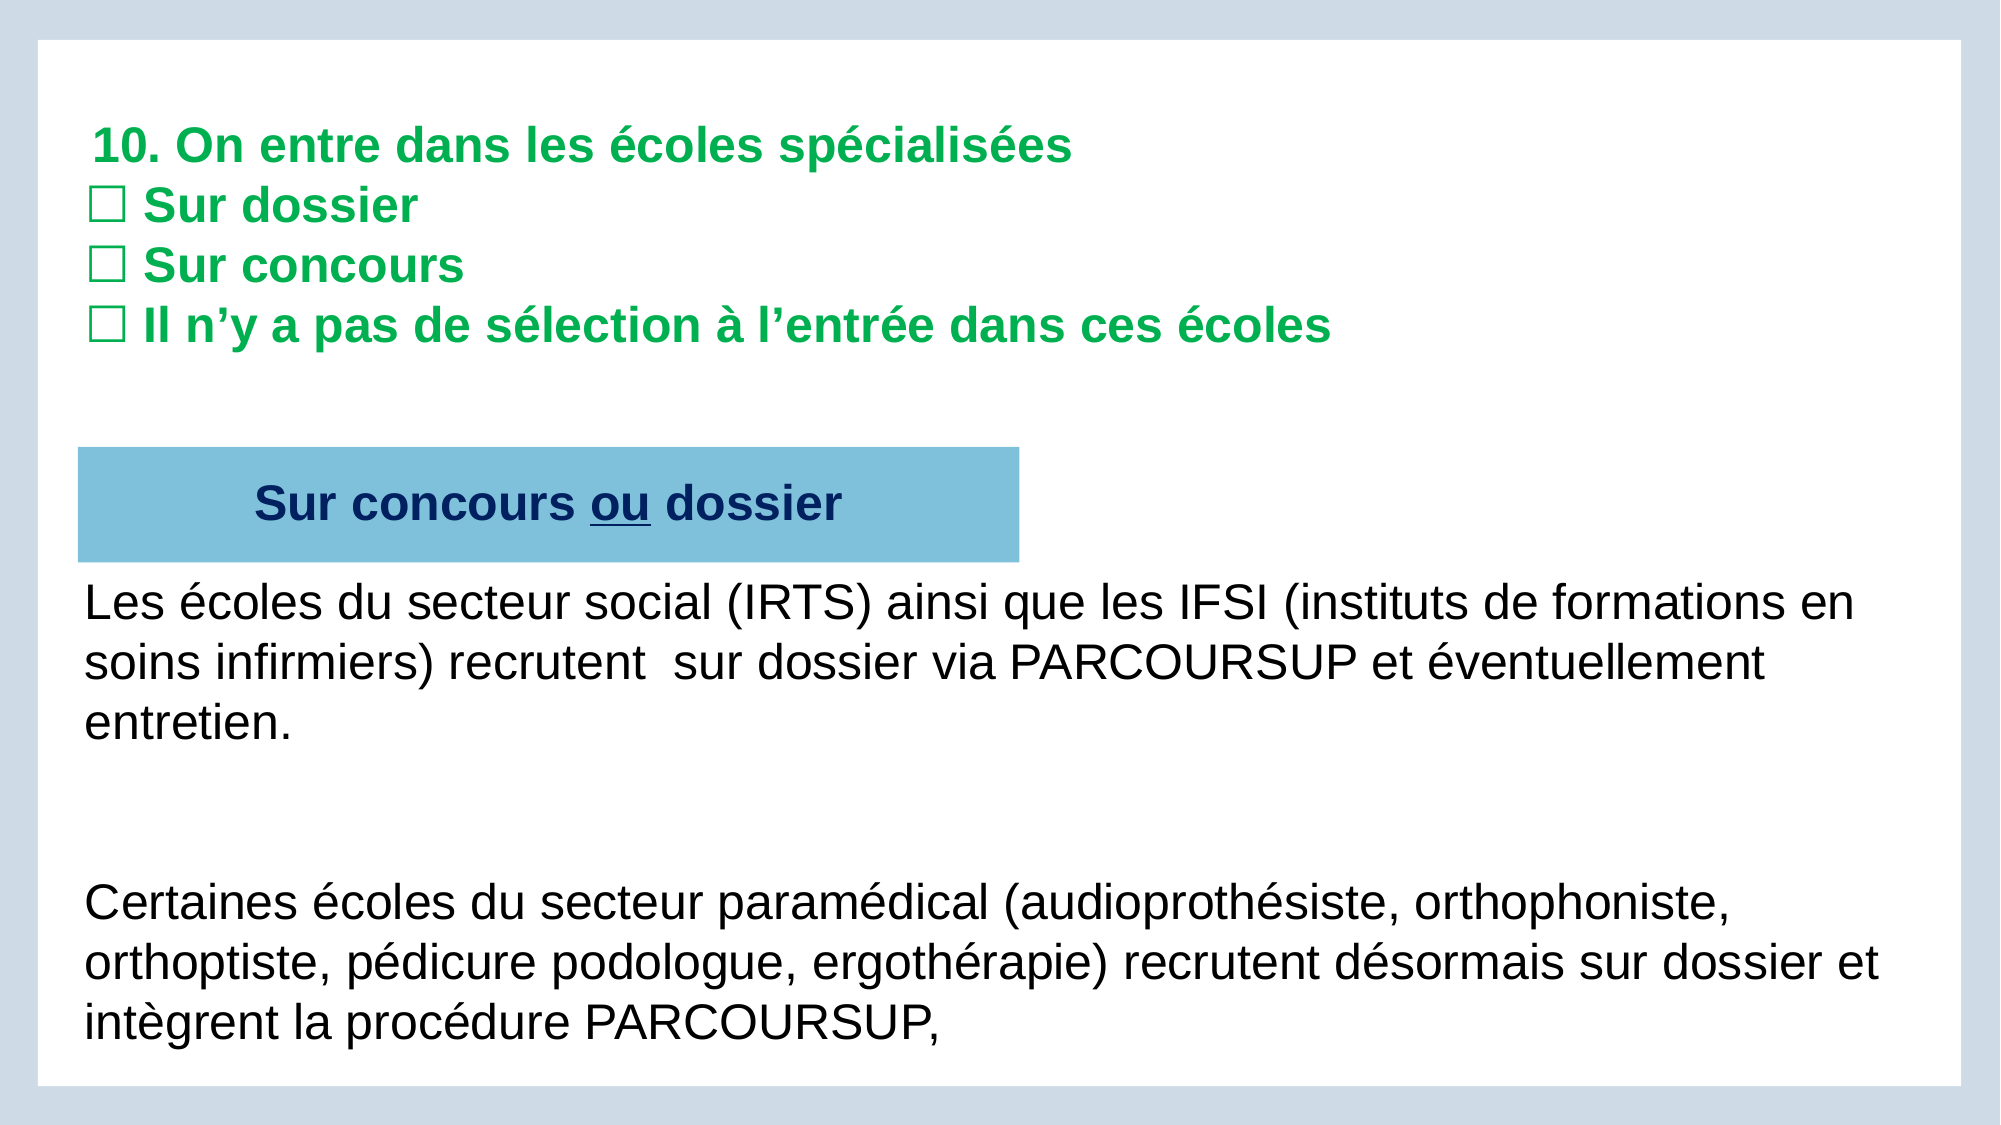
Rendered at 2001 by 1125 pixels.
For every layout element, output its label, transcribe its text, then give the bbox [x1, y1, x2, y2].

title Sur concours ou dossier [77, 446, 1020, 562]
text_box 10. On entre dans les écoles spécialisées ☐ Sur dossier ☐ Sur concours ☐ Il n’y a pas de sélection à l’entrée dans ces écoles [70, 99, 1941, 360]
text_box Les écoles du secteur social (IRTS) ainsi que les IFSI (instituts de formations en soins infirmiers) recrutent sur dossier via PARCOURSUP et éventuellement entretien. Certaines écoles du secteur paramédical (audioprothésiste, orthophoniste, orthoptiste, pédicure podologue, ergothérapie) recrutent désormais sur dossier et intègrent la procédure PARCOURSUP, [70, 562, 1941, 1058]
